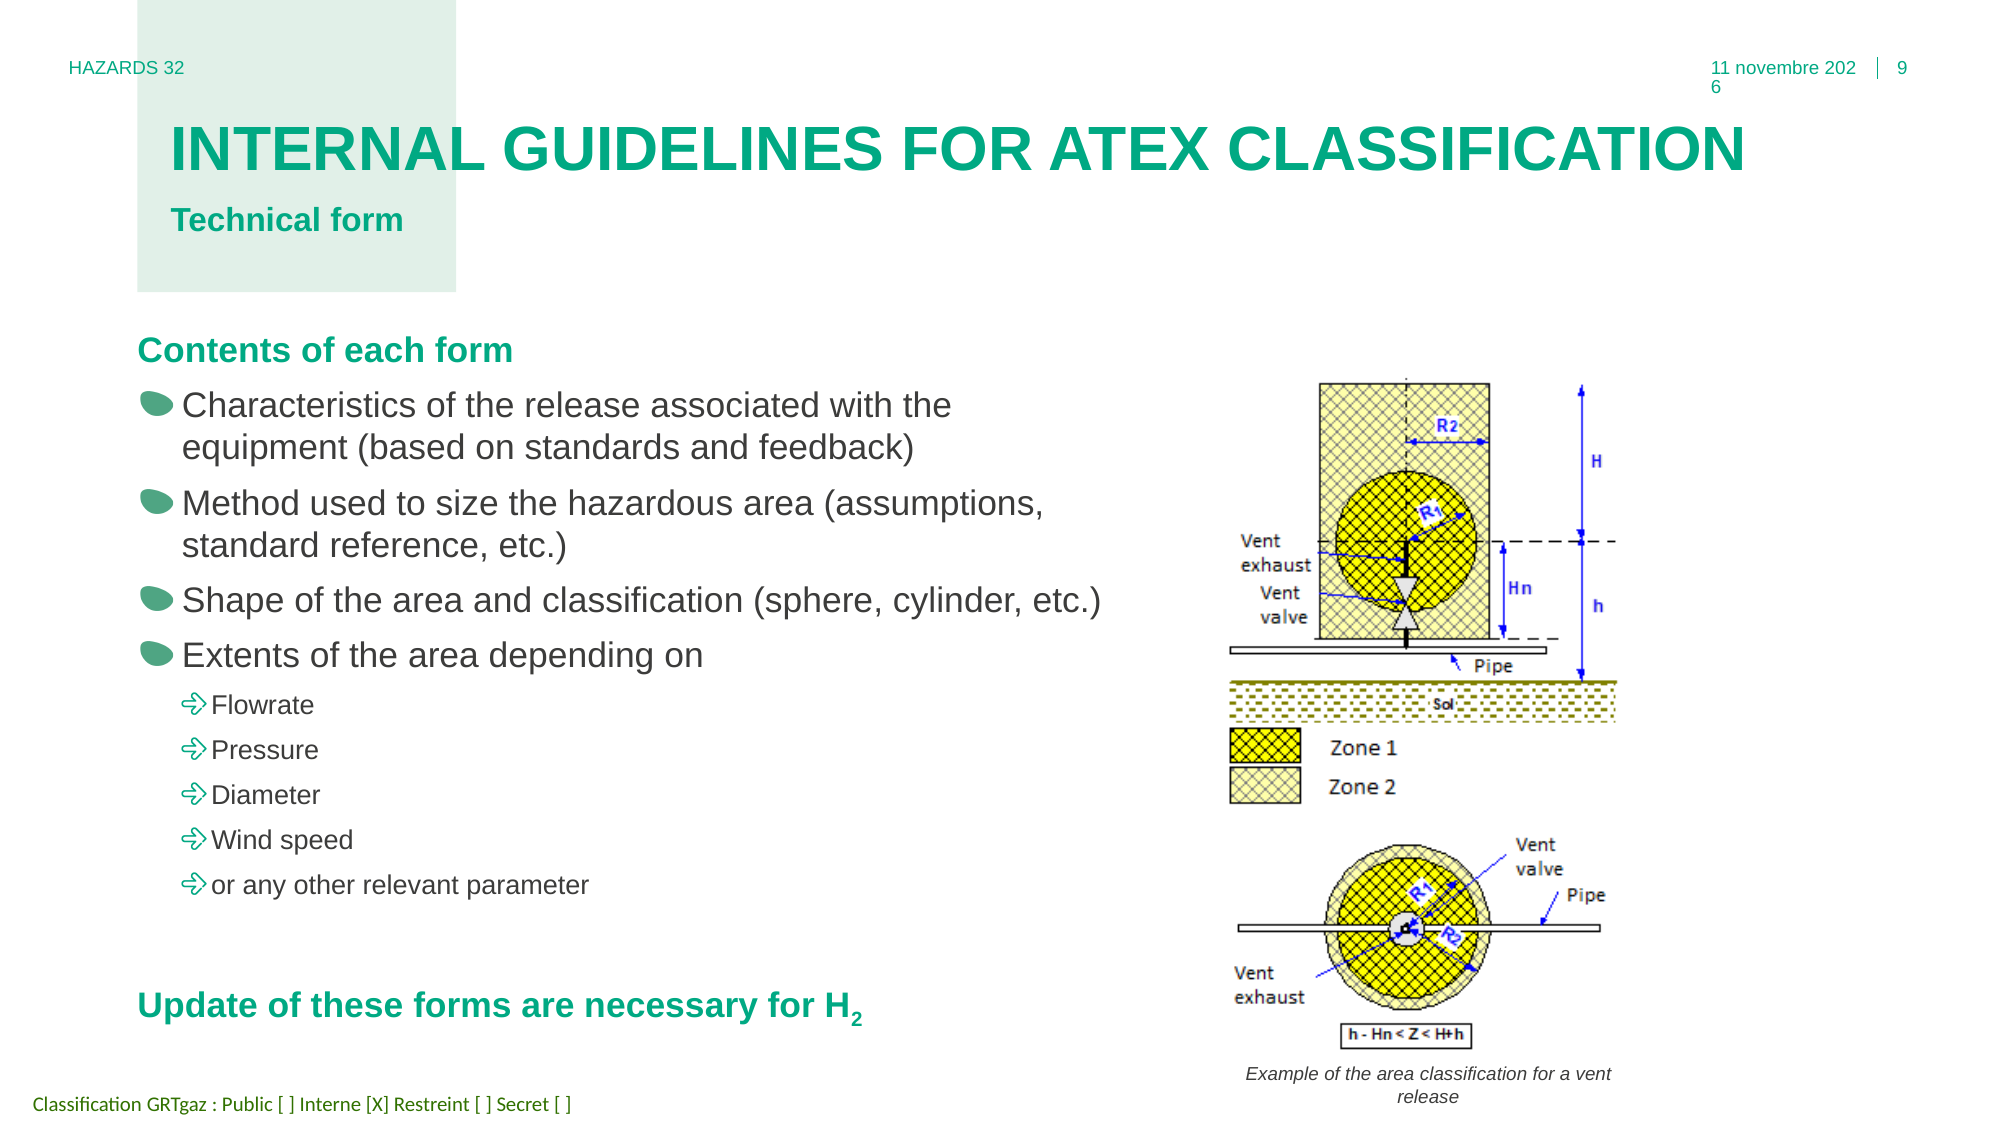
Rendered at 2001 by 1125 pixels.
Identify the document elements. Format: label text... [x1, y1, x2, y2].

picture [181, 782, 207, 805]
list Technical form [170, 205, 1863, 293]
text_box Example of the area classification for a vent release [1225, 1061, 1632, 1107]
title INTERNAL GUIDELINES FOR ATEX CLASSIFICATION [170, 87, 1863, 183]
picture [181, 737, 207, 760]
picture [181, 692, 207, 715]
picture [138, 389, 174, 417]
picture [138, 487, 174, 515]
picture [138, 584, 174, 612]
list Contents of each form Characteristics of the release associated with the equipment (based on standards and feedback) Method used to size the hazardous area (assumptions, standard reference, etc.) Shape of the area and classification (sphere, cylinder, etc.) Extents of the area depending on Flowrate Pressure Diameter Wind speed or any other relevant parameter Update of these forms are necessary for H2 [137, 326, 1863, 1061]
picture [181, 827, 207, 850]
picture [1225, 359, 1632, 1056]
slide_number 9 [1897, 49, 1972, 85]
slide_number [1710, 49, 1860, 85]
footer HAZARDS 32 [68, 49, 1000, 85]
picture [181, 872, 207, 895]
picture [138, 639, 174, 667]
